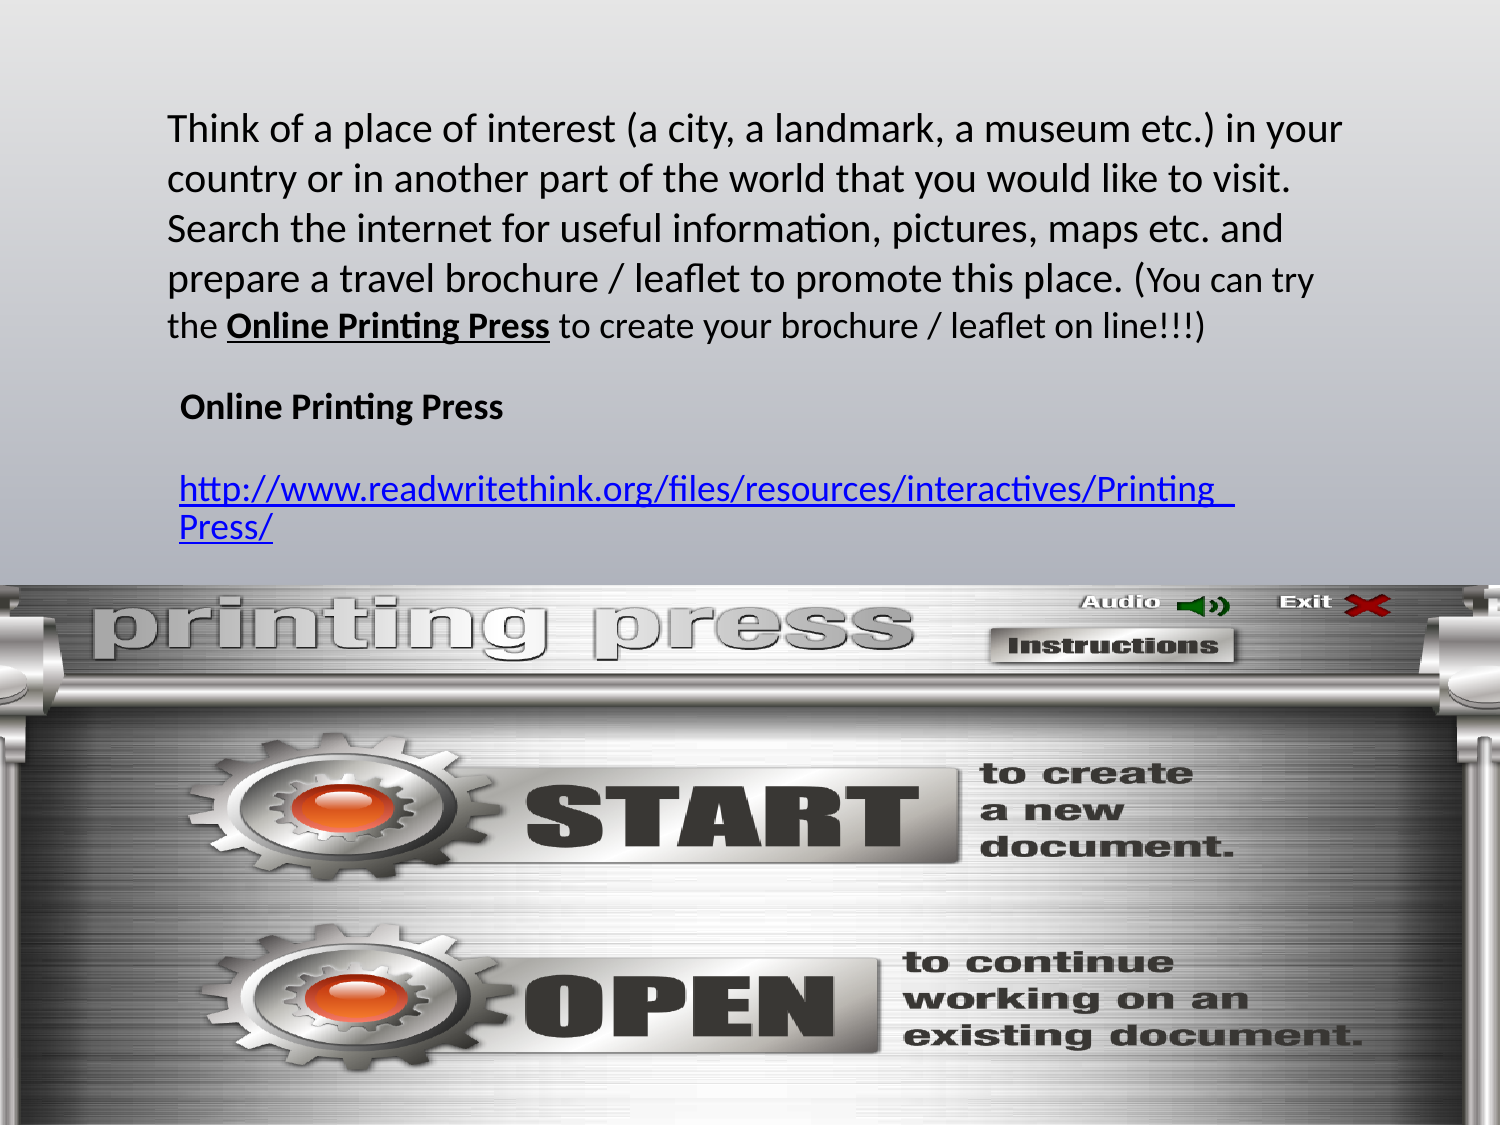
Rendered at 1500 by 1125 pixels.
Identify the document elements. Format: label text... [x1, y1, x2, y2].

text_box Online Printing Press [165, 374, 528, 435]
text_box http://www.readwritethink.org/files/resources/interactives/Printing_Press/ [164, 456, 1266, 517]
text_box Think of a place of interest (a city, a landmark, a museum etc.) in your country or in another part of the world that you would like to visit. Search the internet for useful information, pictures, maps etc. and prepare a travel brochure / leaflet to promote this place. (You can try the Online Printing Press to create your brochure / leaflet on line!!!) [152, 93, 1360, 354]
picture [0, 585, 1500, 1125]
